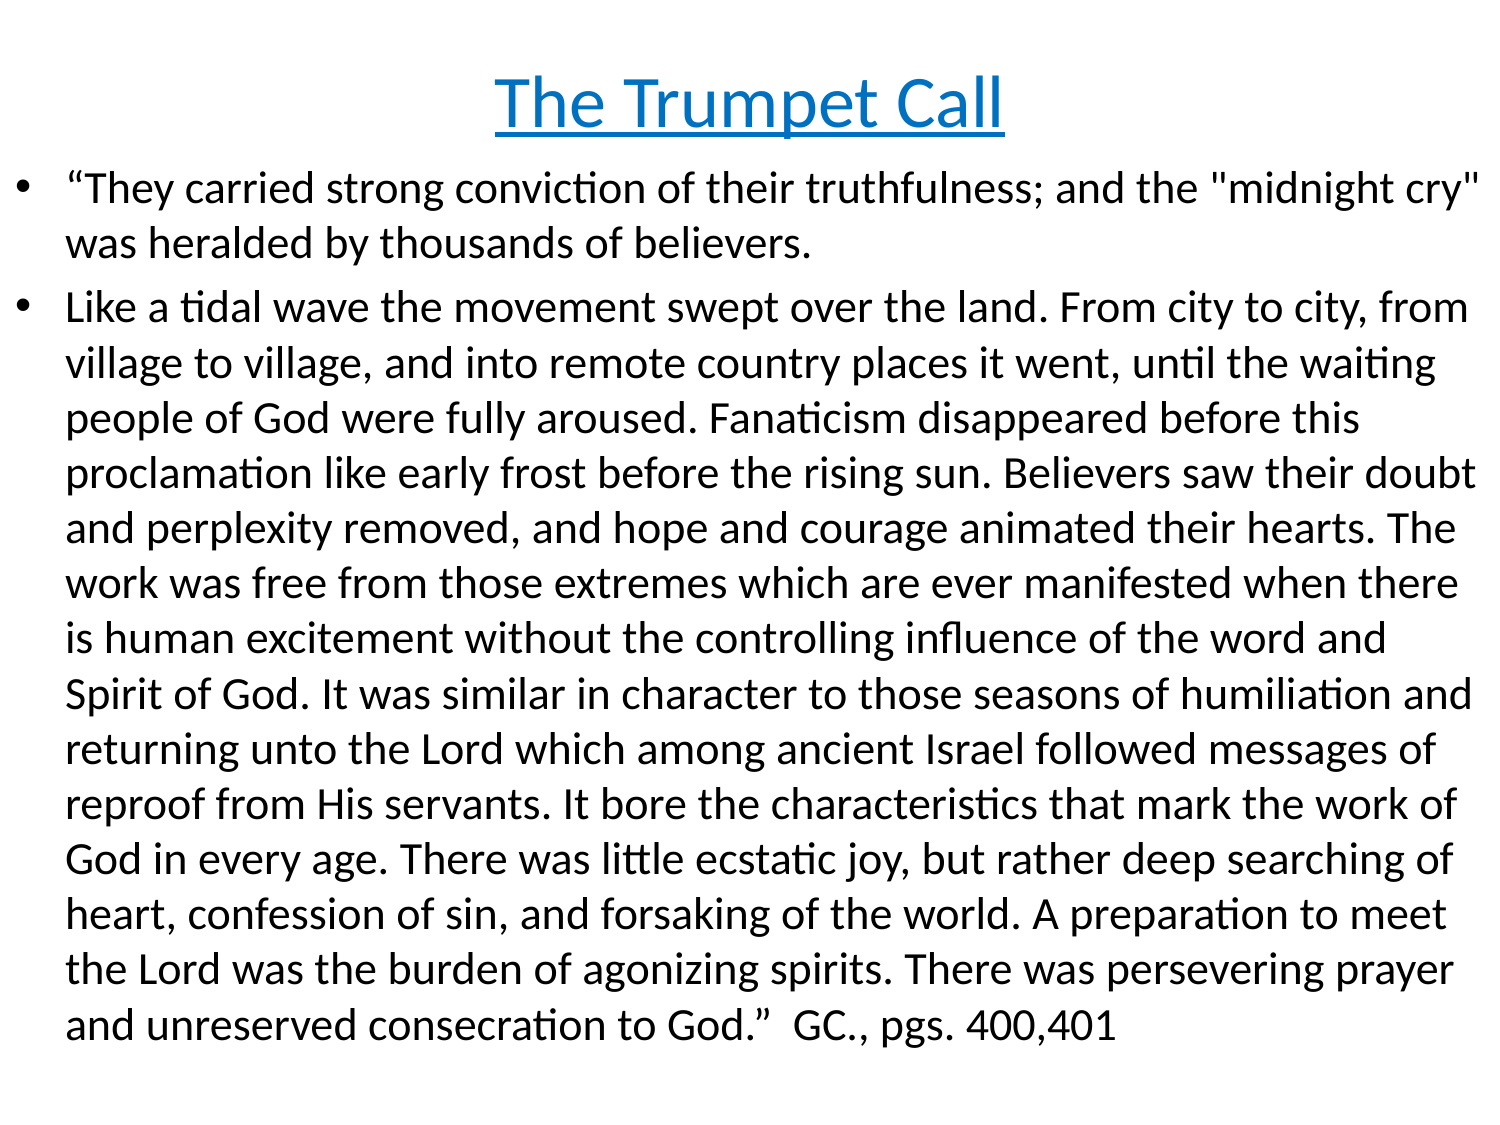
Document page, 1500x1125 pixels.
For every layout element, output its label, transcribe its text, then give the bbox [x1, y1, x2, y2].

title The Trumpet Call [75, 45, 1425, 149]
list “They carried strong conviction of their truthfulness; and the "midnight cry" was heralded by thousands of believers. Like a tidal wave the movement swept over the land. From city to city, from village to village, and into remote country places it went, until the waiting people of God were fully aroused. Fanaticism disappeared before this proclamation like early frost before the rising sun. Believers saw their doubt and perplexity removed, and hope and courage animated their hearts. The work was free from those extremes which are ever manifested when there is human excitement without the controlling influence of the word and Spirit of God. It was similar in character to those seasons of humiliation and returning unto the Lord which among ancient Israel followed messages of reproof from His servants. It bore the characteristics that mark the work of God in every age. There was little ecstatic joy, but rather deep searching of heart, confession of sin, and forsaking of the world. A preparation to meet the Lord was the burden of agonizing spirits. There was persevering prayer and unreserved consecration to God.” GC., pgs. 400,401 [0, 149, 1500, 1125]
